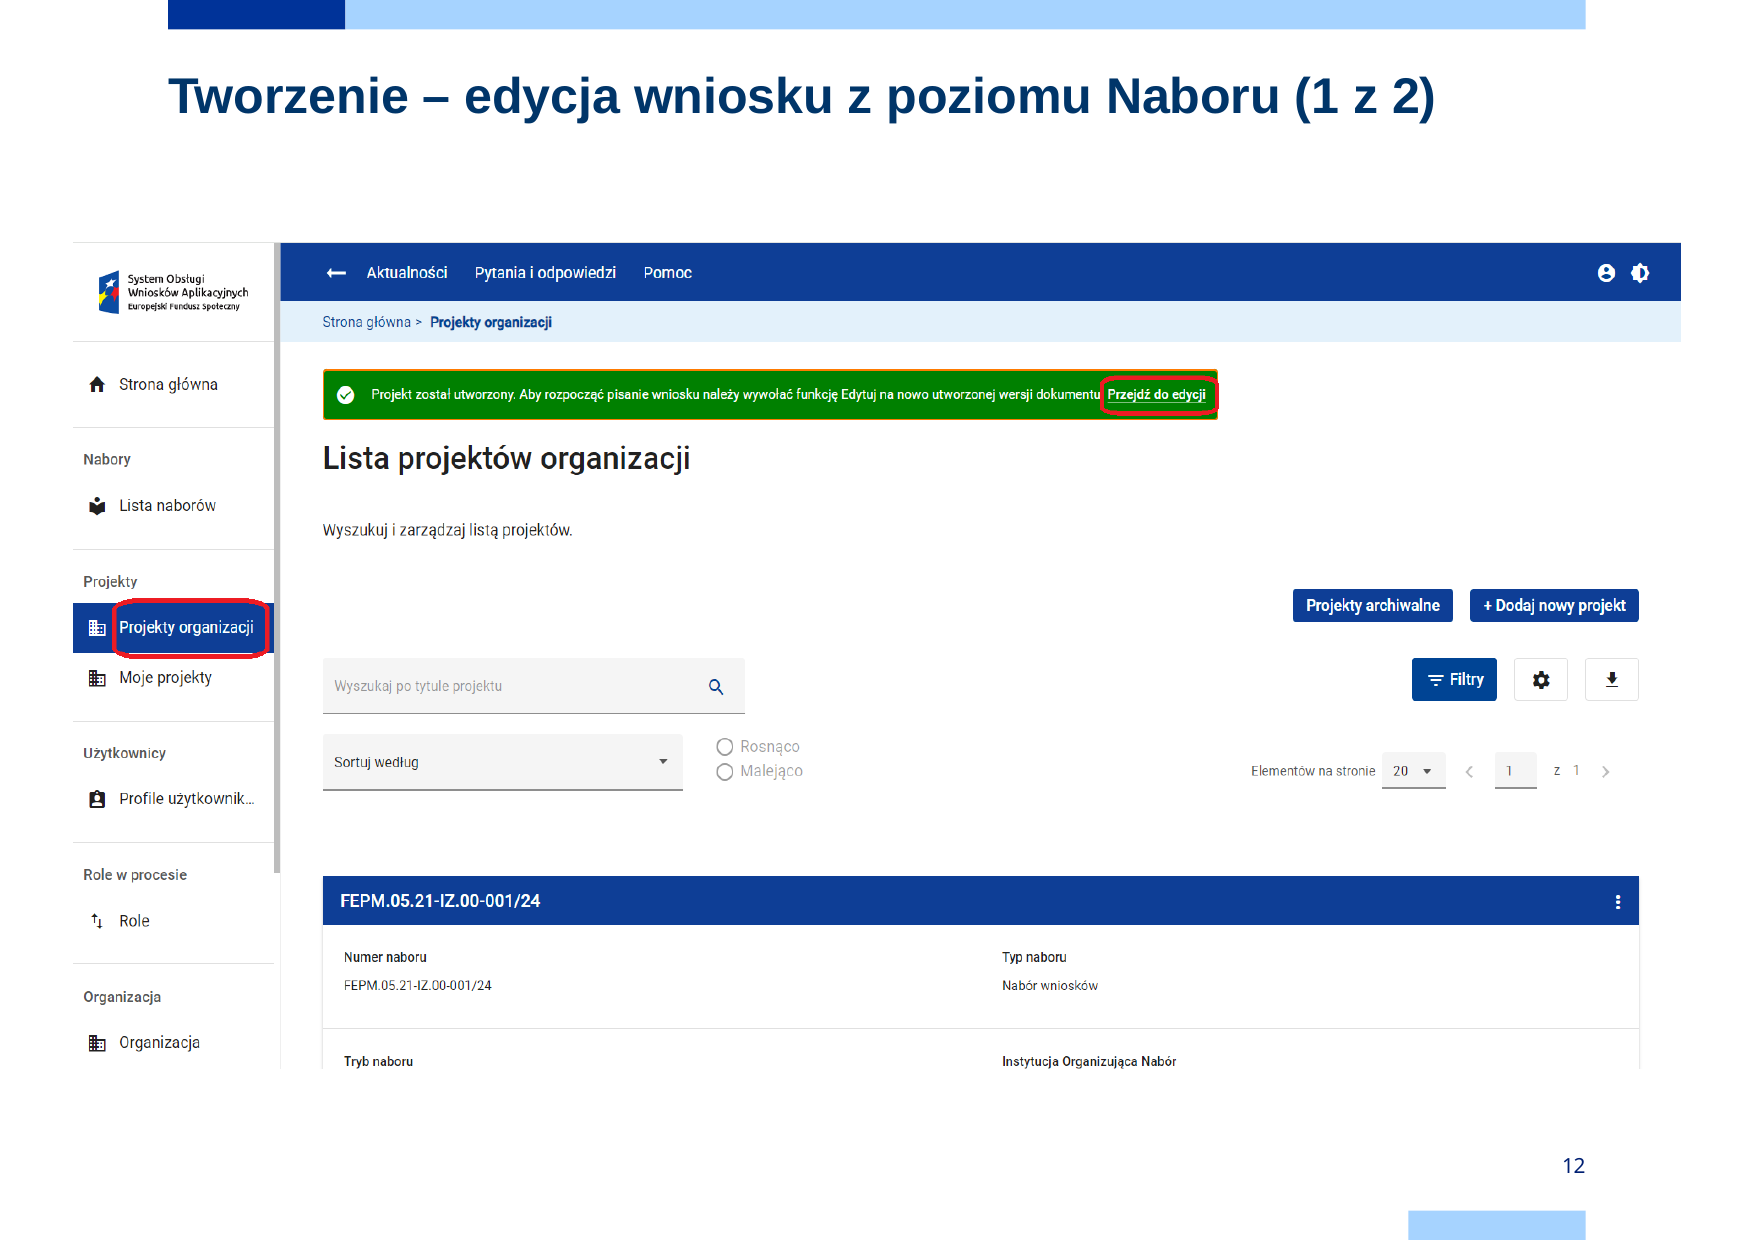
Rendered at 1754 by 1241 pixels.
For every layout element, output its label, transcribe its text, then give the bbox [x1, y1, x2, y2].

title Tworzenie – edycja wniosku z poziomu Naboru (1 z 2) [168, 59, 1586, 172]
slide_number 12 [1408, 1151, 1586, 1182]
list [73, 241, 1681, 1069]
